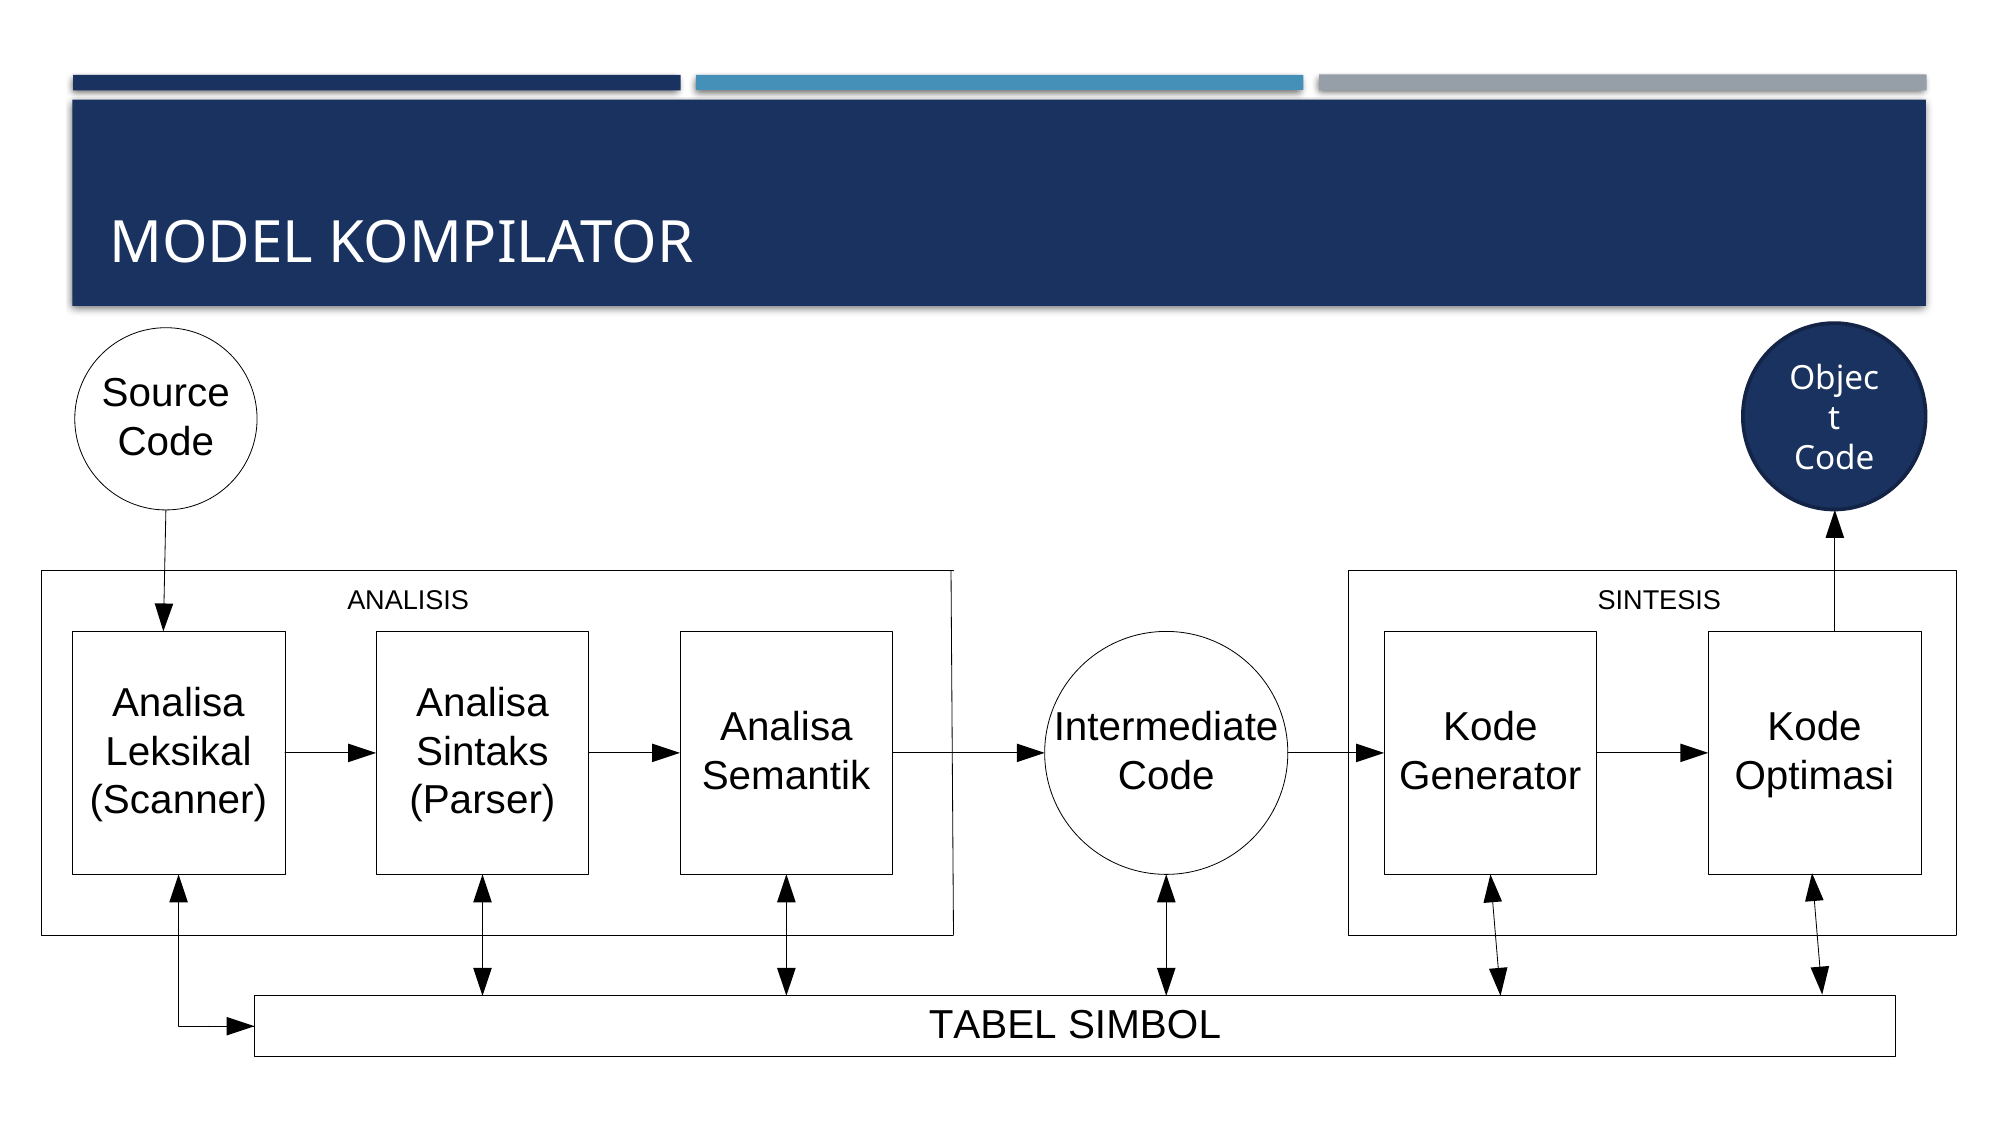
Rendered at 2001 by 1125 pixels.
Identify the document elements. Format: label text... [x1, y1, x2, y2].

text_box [36, 322, 1962, 1062]
title Model kompilator [94, 119, 1904, 282]
